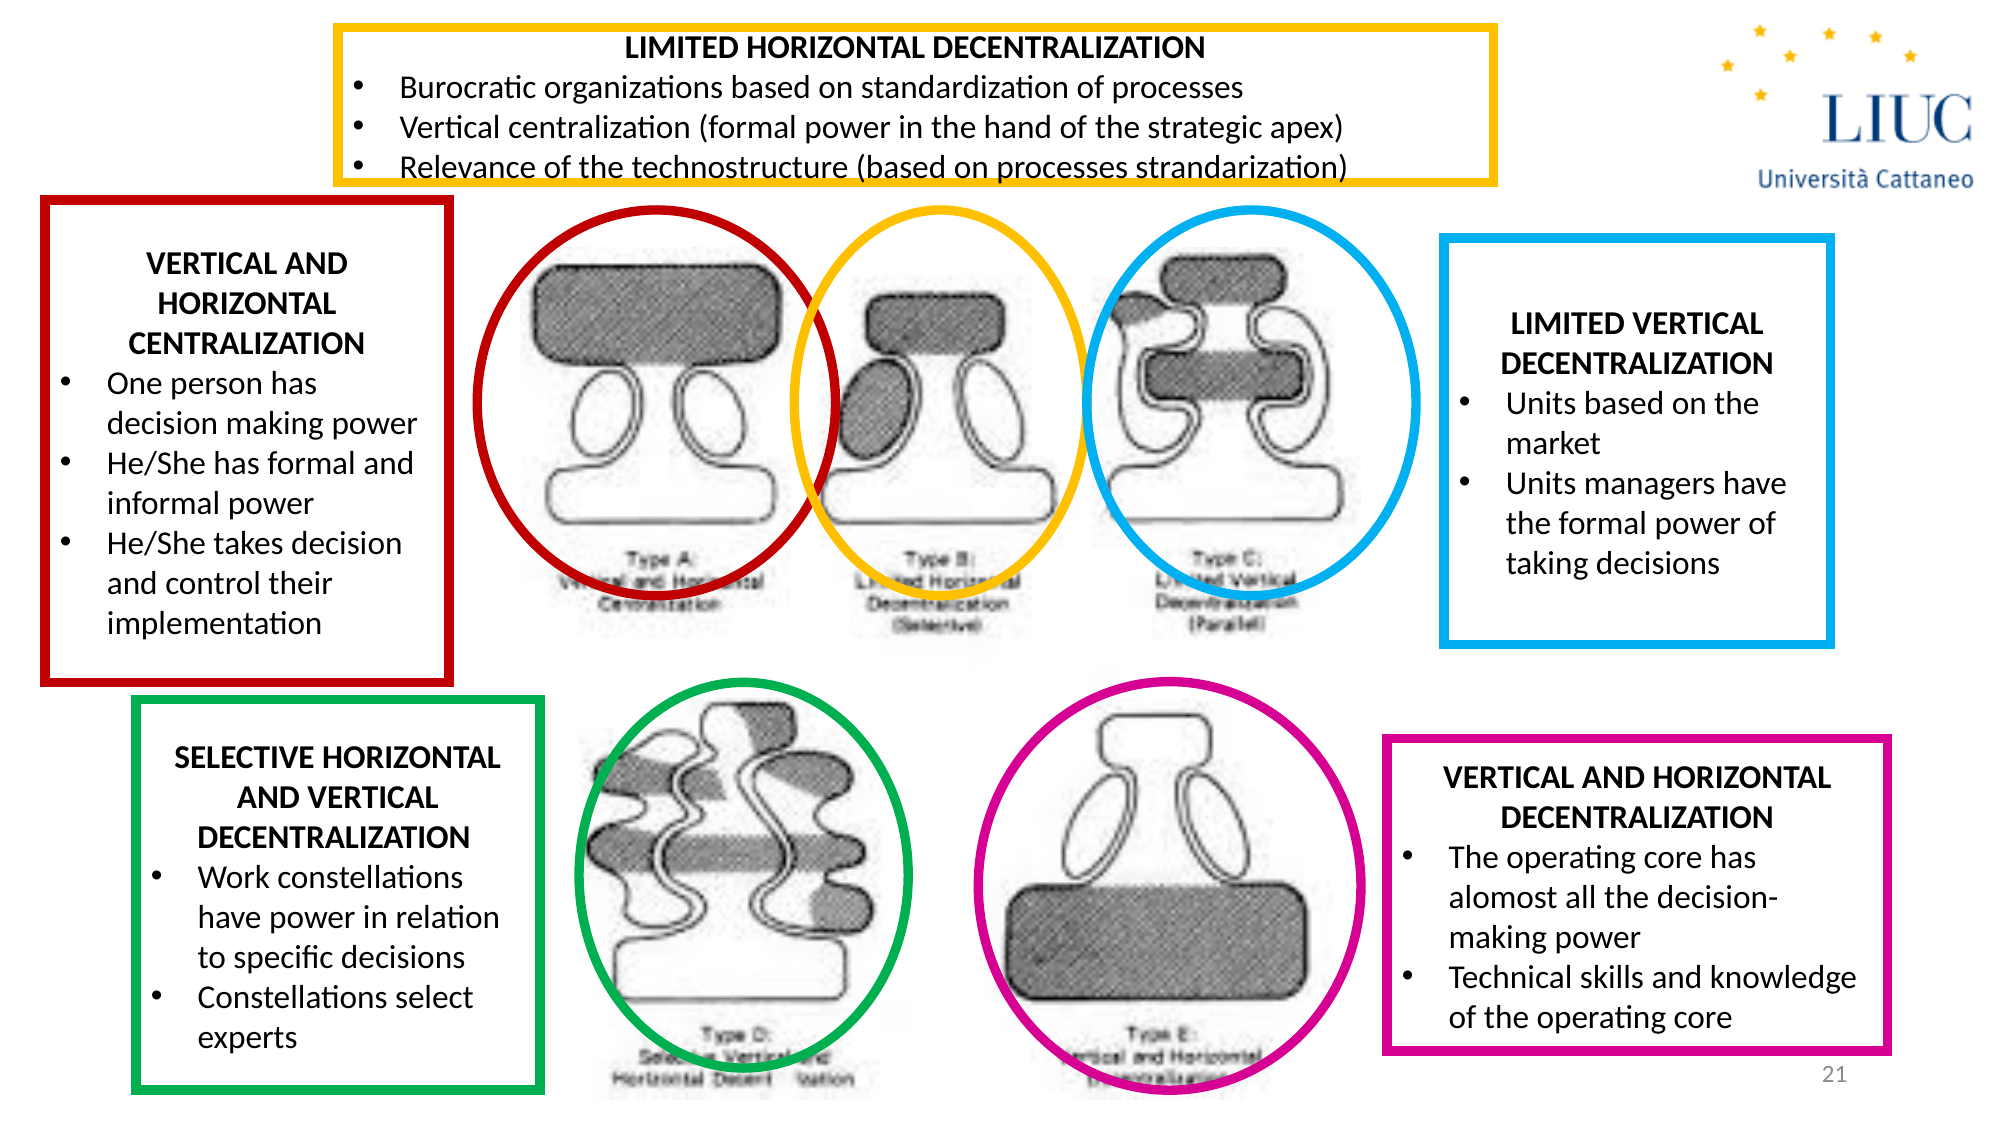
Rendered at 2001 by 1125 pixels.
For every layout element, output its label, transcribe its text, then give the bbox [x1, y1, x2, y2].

text_box LIMITED VERTICAL DECENTRALIZATION Units based on the market Units managers have the formal power of taking decisions [1443, 237, 1832, 645]
picture [1092, 246, 1361, 590]
text_box [1361, 257, 1418, 549]
text_box VERTICAL AND HORIZONTAL DECENTRALIZATION The operating core has alomost all the decision-making power Technical skills and knowledge of the operating core [1386, 738, 1889, 1052]
picture [520, 246, 1361, 1100]
text_box [550, 208, 763, 246]
text_box SELECTIVE HORIZONTAL AND VERTICAL DECENTRALIZATION Work constellations have power in relation to specific decisions Constellations select experts [135, 699, 520, 1091]
text_box LIMITED HORIZONTAL DECENTRALIZATION Burocratic organizations based on standardization of processes Vertical centralization (formal power in the hand of the strategic apex) Relevance of the technostructure (based on processes strandarization) [337, 26, 1495, 184]
text_box VERTICAL AND HORIZONTAL CENTRALIZATION One person has decision making power He/She has formal and informal power He/She takes decision and control their implementation [44, 199, 450, 683]
text_box [476, 276, 520, 530]
picture [1696, 0, 2000, 210]
text_box [1154, 208, 1349, 246]
slide_number 21 [1412, 1052, 1863, 1103]
text_box [853, 208, 1028, 246]
